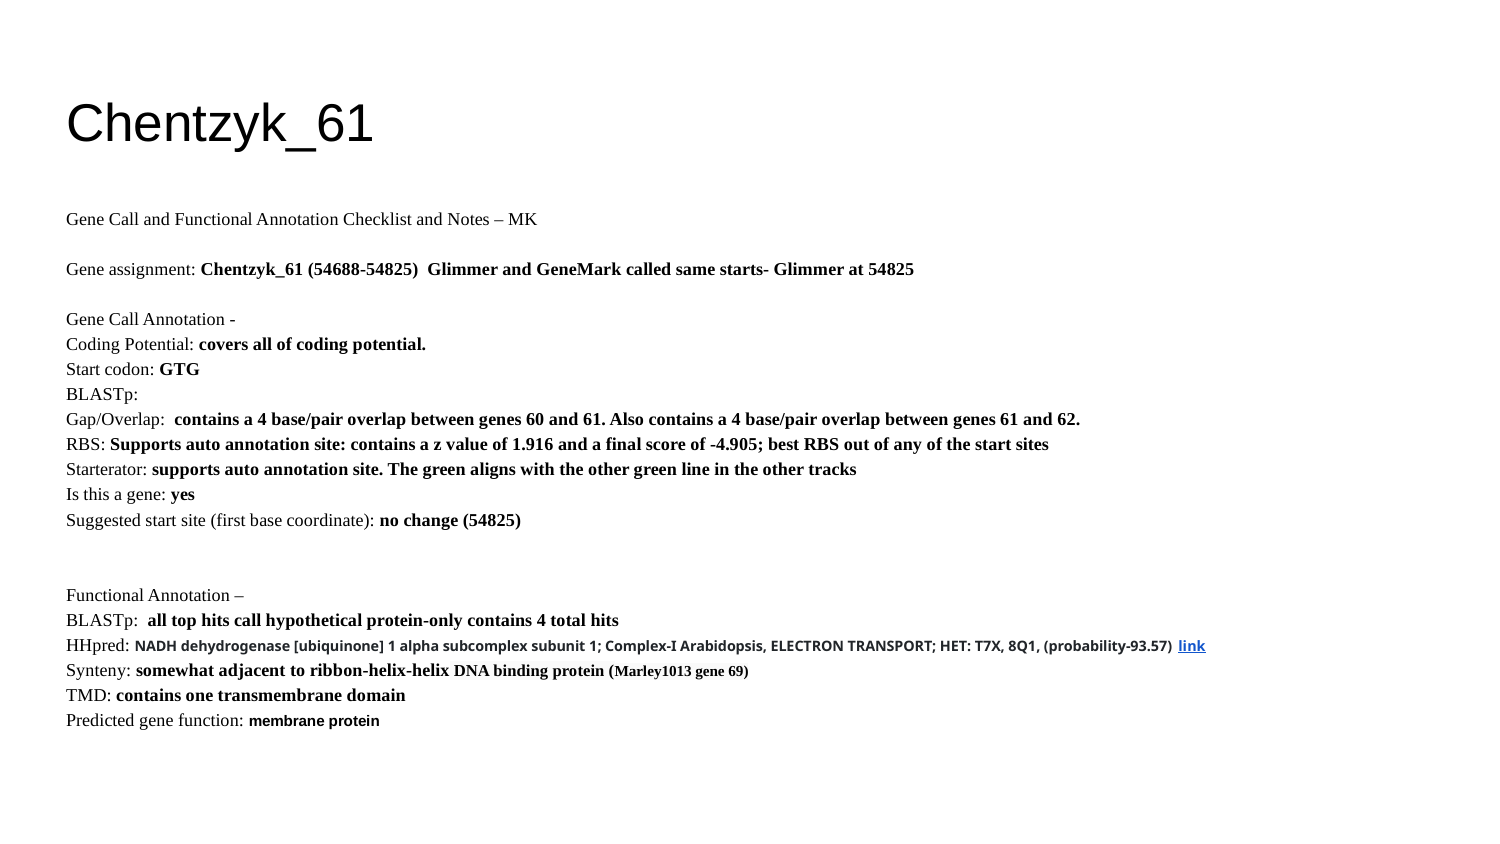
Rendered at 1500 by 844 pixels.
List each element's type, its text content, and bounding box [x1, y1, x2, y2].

list Gene Call and Functional Annotation Checklist and Notes – MK Gene assignment: Chentzyk_61 (54688-54825) Glimmer and GeneMark called same starts- Glimmer at 54825 Gene Call Annotation - Coding Potential: covers all of coding potential. Start codon: GTG BLASTp: Gap/Overlap: contains a 4 base/pair overlap between genes 60 and 61. Also contains a 4 base/pair overlap between genes 61 and 62. RBS: Supports auto annotation site: contains a z value of 1.916 and a final score of -4.905; best RBS out of any of the start sites Starterator: supports auto annotation site. The green aligns with the other green line in the other tracks Is this a gene: yes Suggested start site (first base coordinate): no change (54825) Functional Annotation – BLASTp: all top hits call hypothetical protein-only contains 4 total hits HHpred: NADH dehydrogenase [ubiquinone] 1 alpha subcomplex subunit 1; Complex-I Arabidopsis, ELECTRON TRANSPORT; HET: T7X, 8Q1, (probability-93.57) link Synteny: somewhat adjacent to ribbon-helix-helix DNA binding protein (Marley1013 gene 69) TMD: contains one transmembrane domain Predicted gene function: membrane protein [51, 189, 1449, 750]
title Chentzyk_61 [51, 72, 1449, 167]
